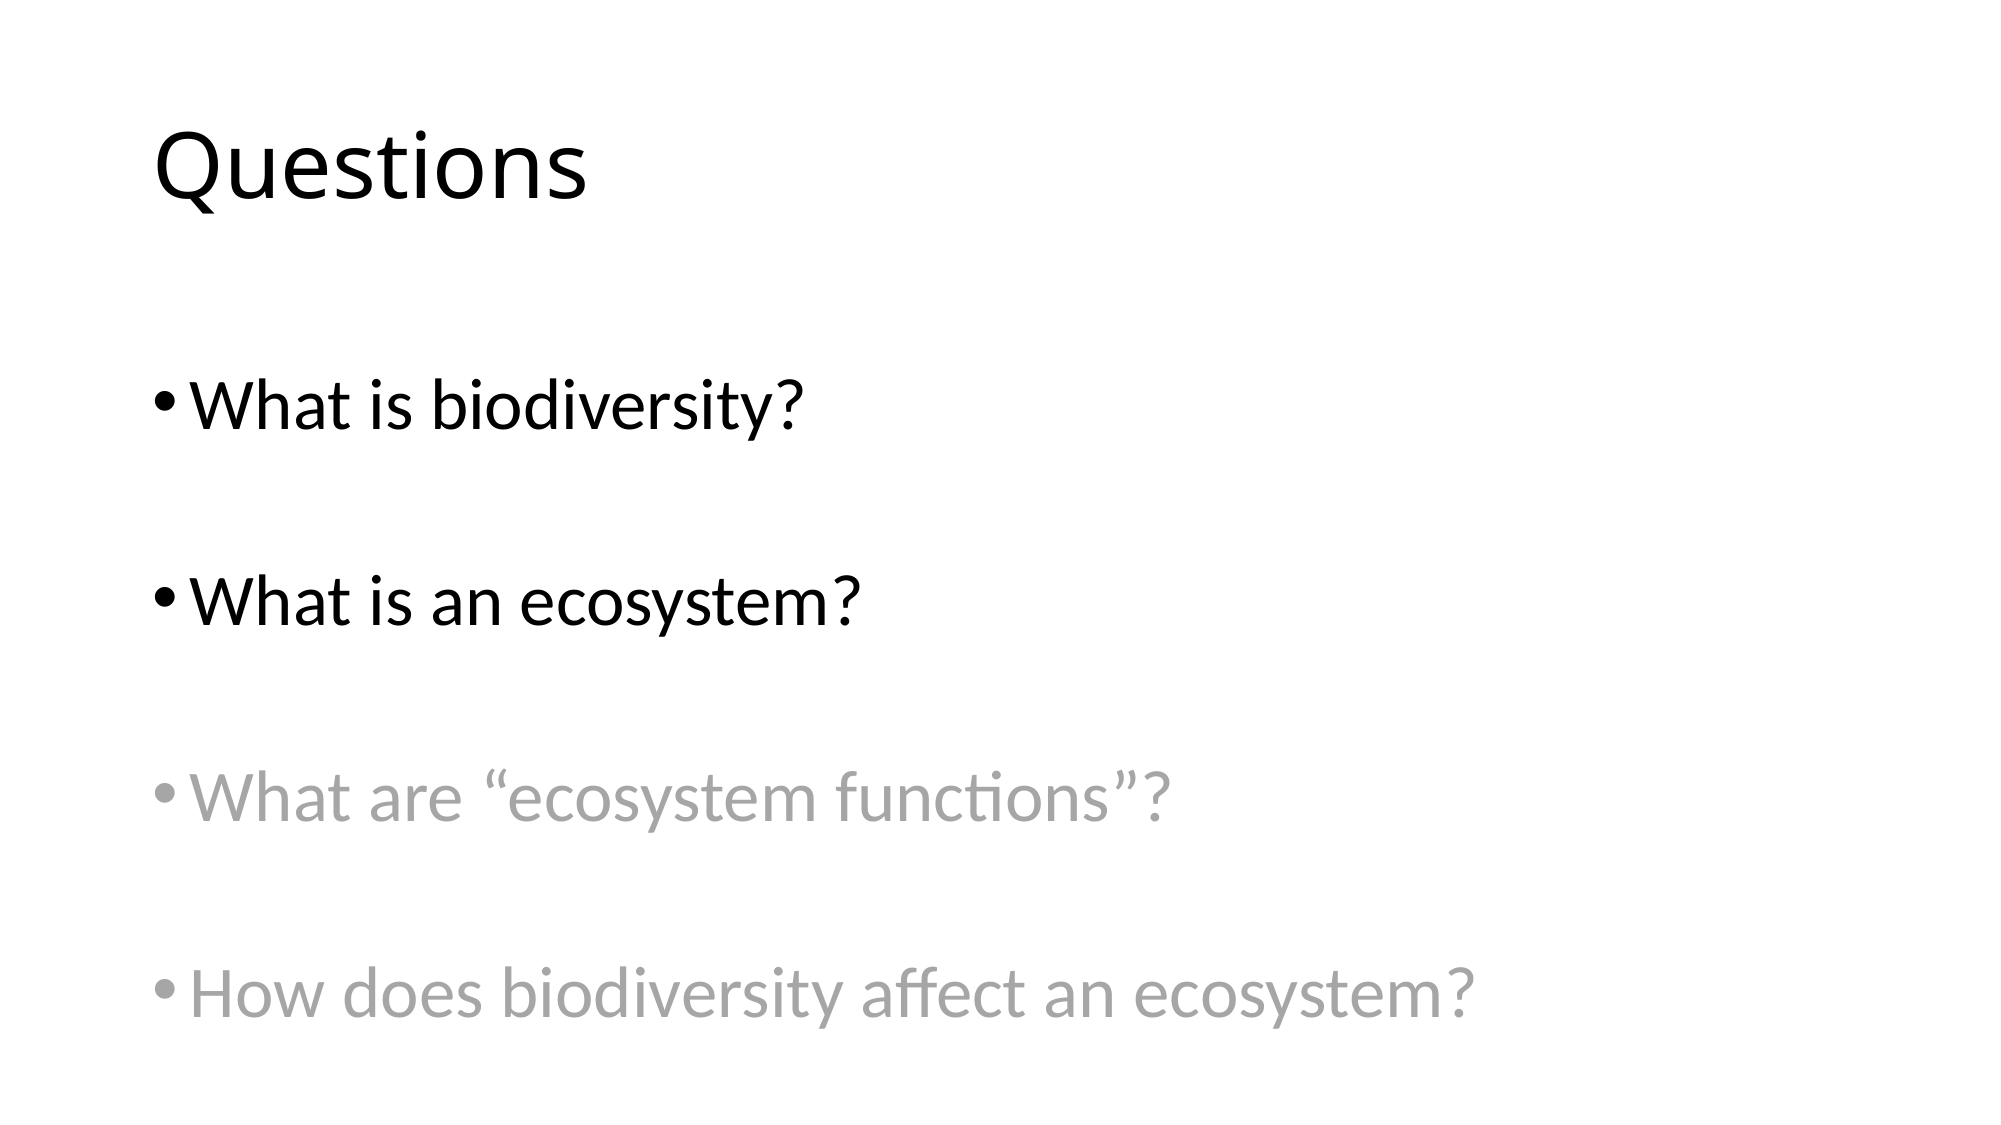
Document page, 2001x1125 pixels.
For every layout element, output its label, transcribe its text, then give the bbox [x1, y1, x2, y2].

title Questions [137, 59, 1863, 261]
list What is biodiversity? What is an ecosystem? What are “ecosystem functions”? How does biodiversity affect an ecosystem? [137, 261, 1863, 1075]
